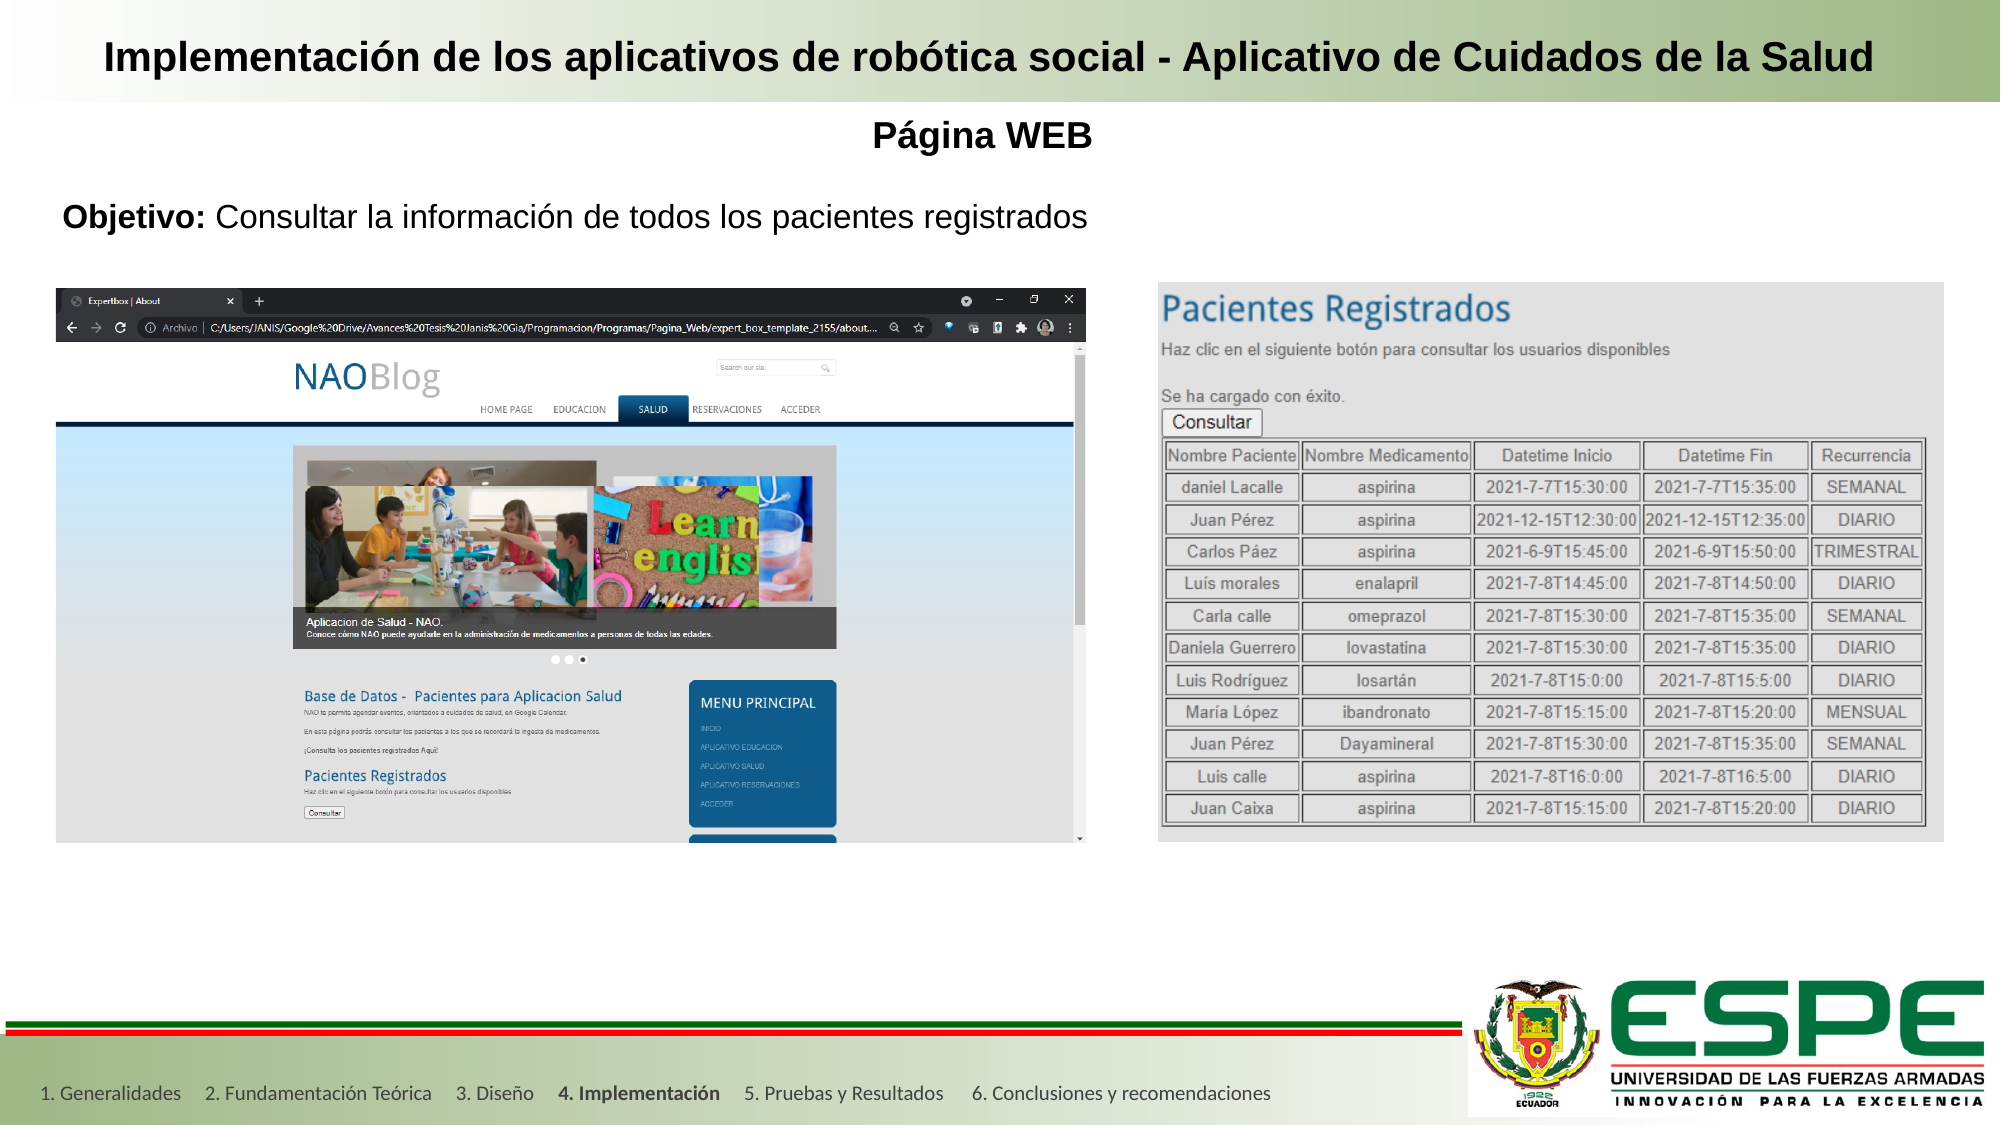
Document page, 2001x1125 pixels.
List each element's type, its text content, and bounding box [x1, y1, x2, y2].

picture [1467, 965, 1994, 1117]
text_box Implementación de los aplicativos de robótica social - Aplicativo de Cuidados de la Salud [88, 22, 1911, 88]
text_box 1. Generalidades 2. Fundamentación Teórica 3. Diseño 4. Implementación 5. Pruebas y Resultados 6. Conclusiones y recomendaciones [25, 1071, 1462, 1112]
picture [55, 288, 1087, 843]
text_box Página WEB [857, 103, 1143, 164]
picture [1158, 282, 1945, 843]
text_box Objetivo: Consultar la información de todos los pacientes registrados [47, 187, 1176, 243]
